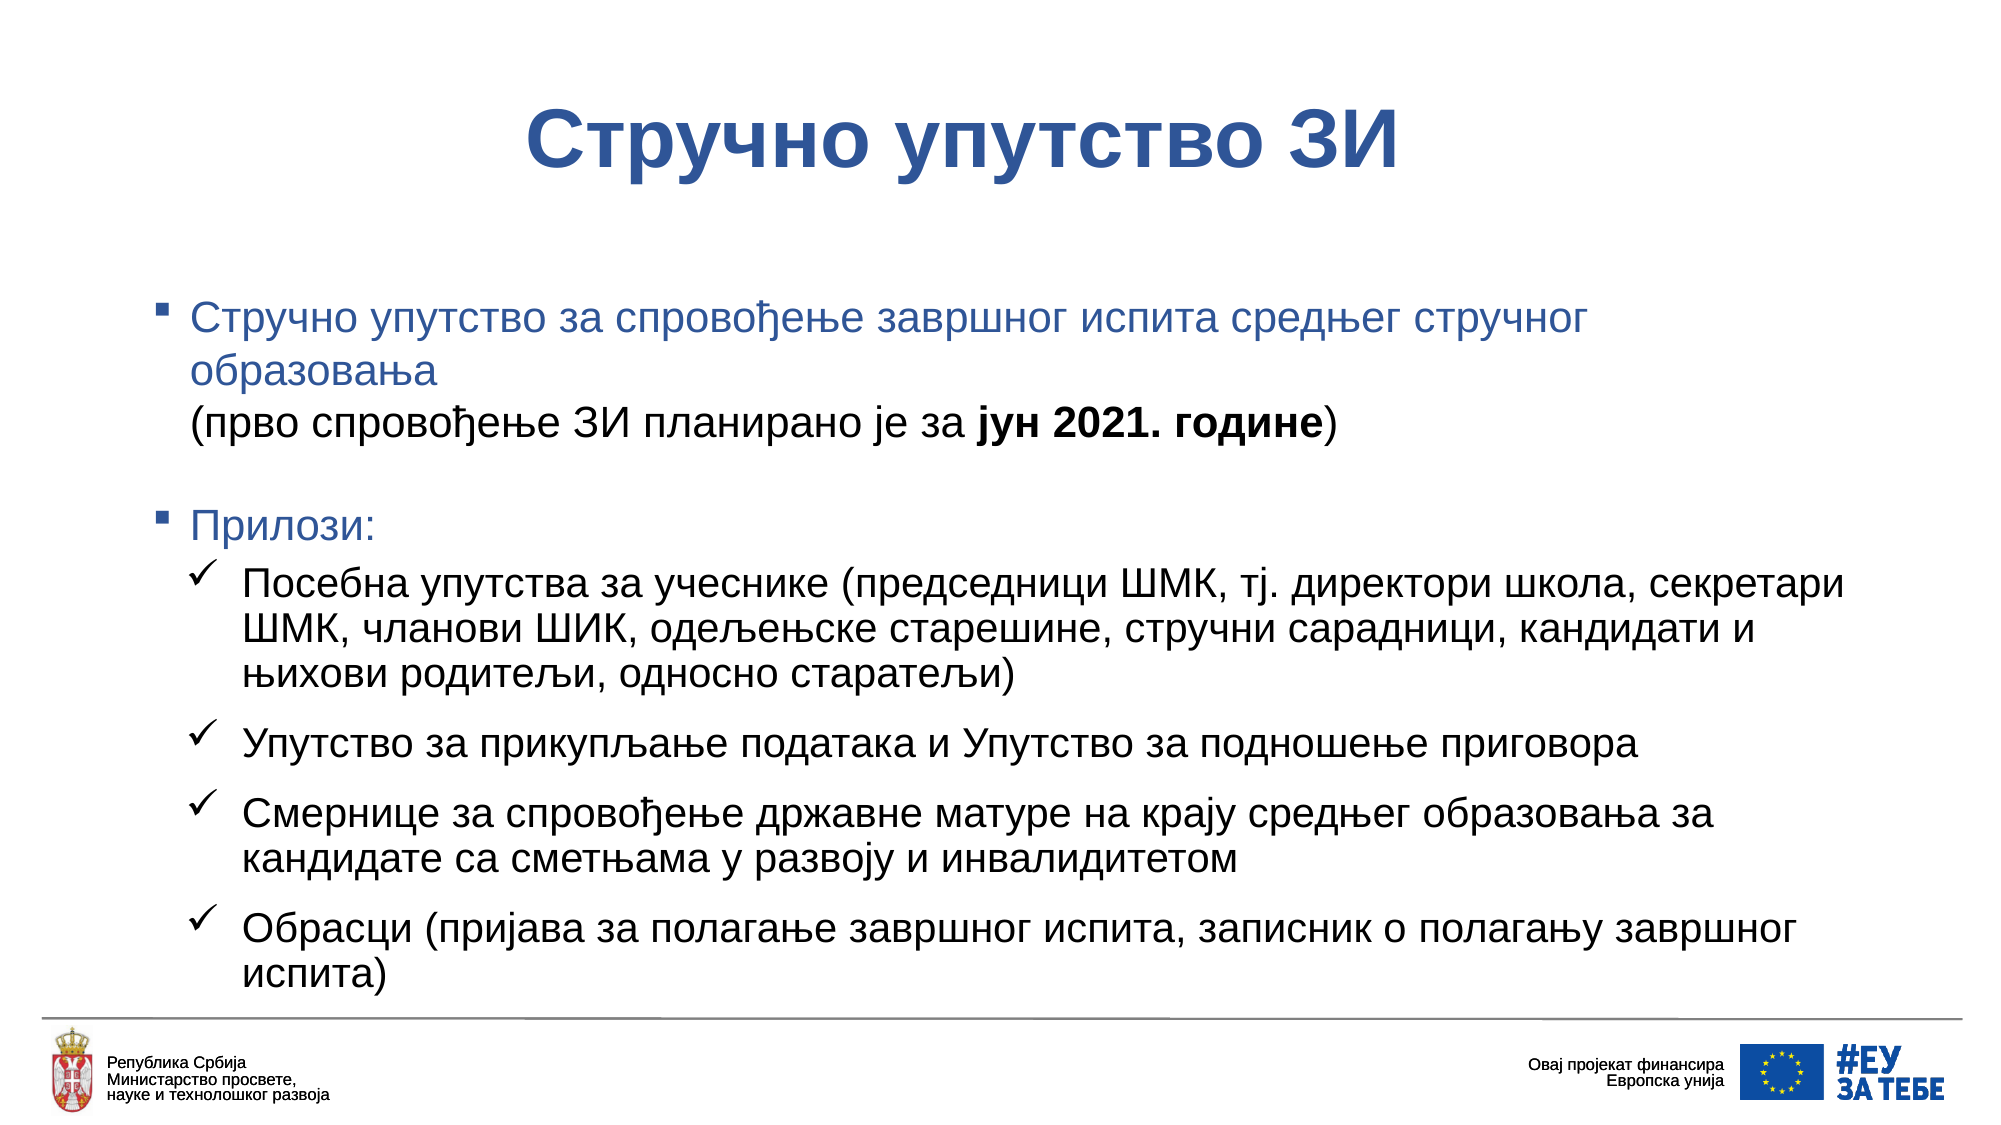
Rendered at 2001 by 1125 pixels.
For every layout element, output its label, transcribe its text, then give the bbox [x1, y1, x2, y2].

title Стручно упутство ЗИ [100, 32, 1826, 250]
picture [1740, 1044, 1944, 1100]
list Стручно упутство за спровођење завршног испита средњег стручног образовања (прво спровођење ЗИ планирано је за јун 2021. године) Прилози: Посебна упутства за учеснике (председници ШМК, тј. директори школа, секретари ШМК, чланови ШИК, одељењске старешине, стручни сарадници, кандидати и њихови родитељи, односно старатељи) Упутство за прикупљање података и Упутство за подношење приговора Смернице за спровођење државне матуре на крају средњег образовања за кандидате са сметњама у развоју и инвалидитетом Обрасци (пријава за полагање завршног испита, записник о полагању завршног испита) [137, 281, 1863, 1005]
picture [51, 1025, 93, 1116]
